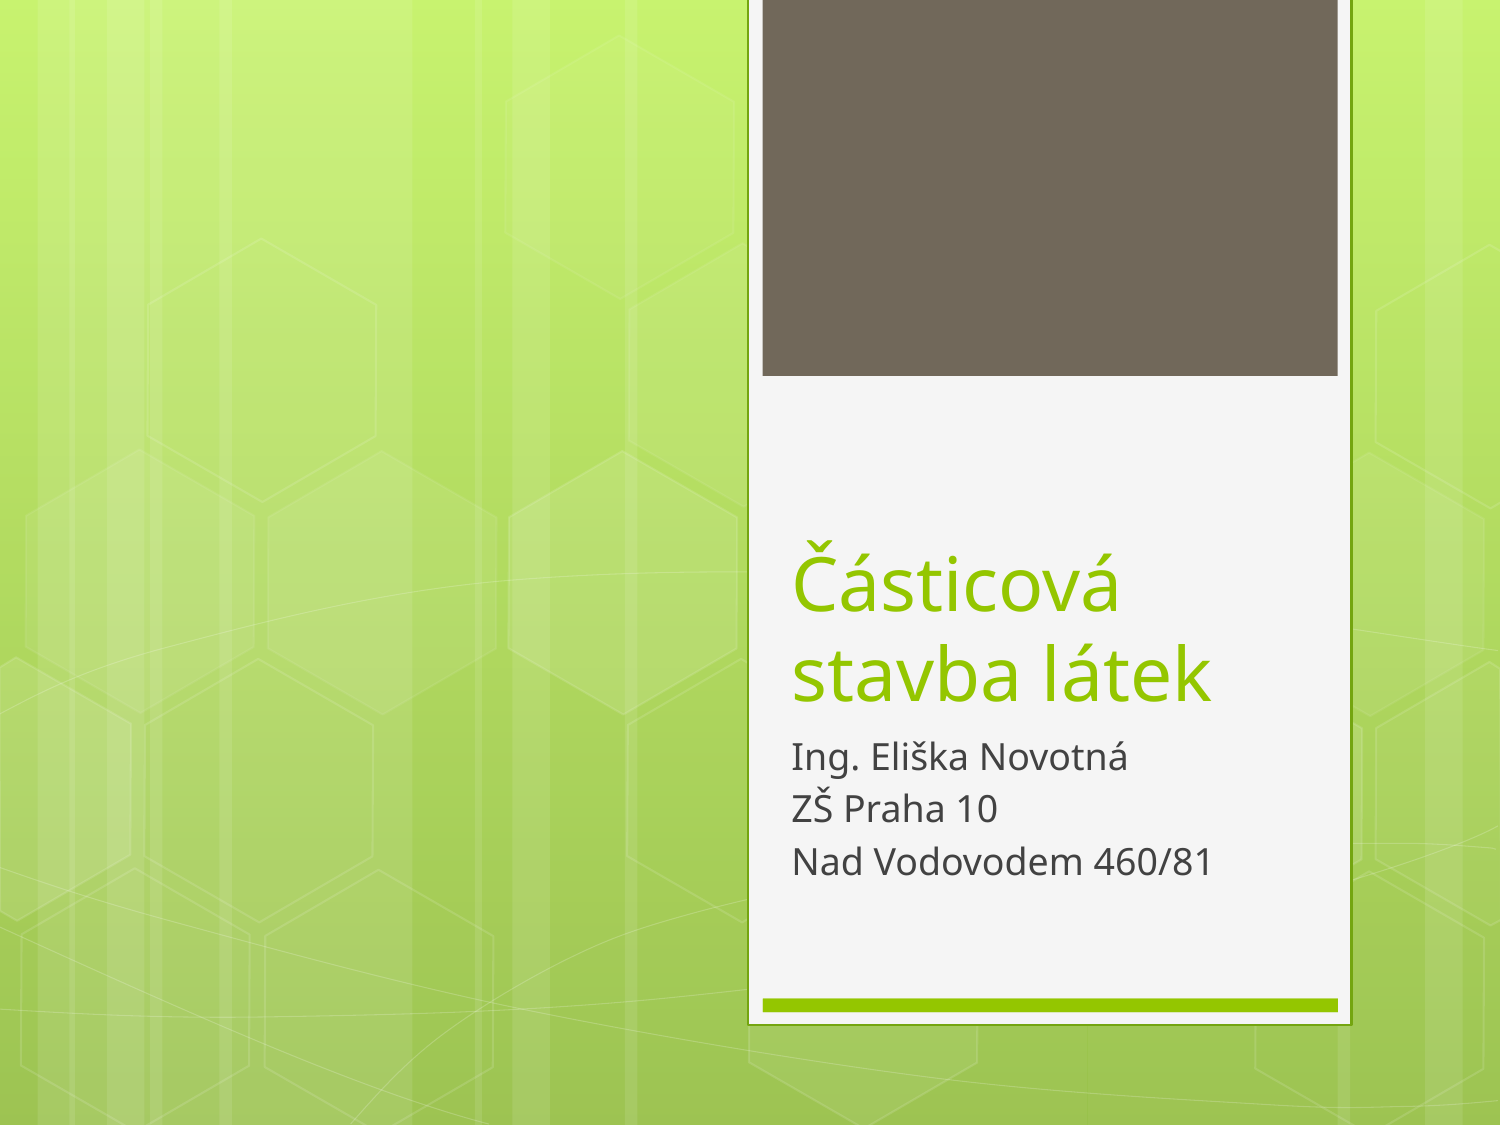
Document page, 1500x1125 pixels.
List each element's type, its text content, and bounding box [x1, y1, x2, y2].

title Částicová stavba látek [776, 444, 1320, 724]
subtitle Ing. Eliška Novotná ZŠ Praha 10 Nad Vodovodem 460/81 [776, 725, 1320, 933]
